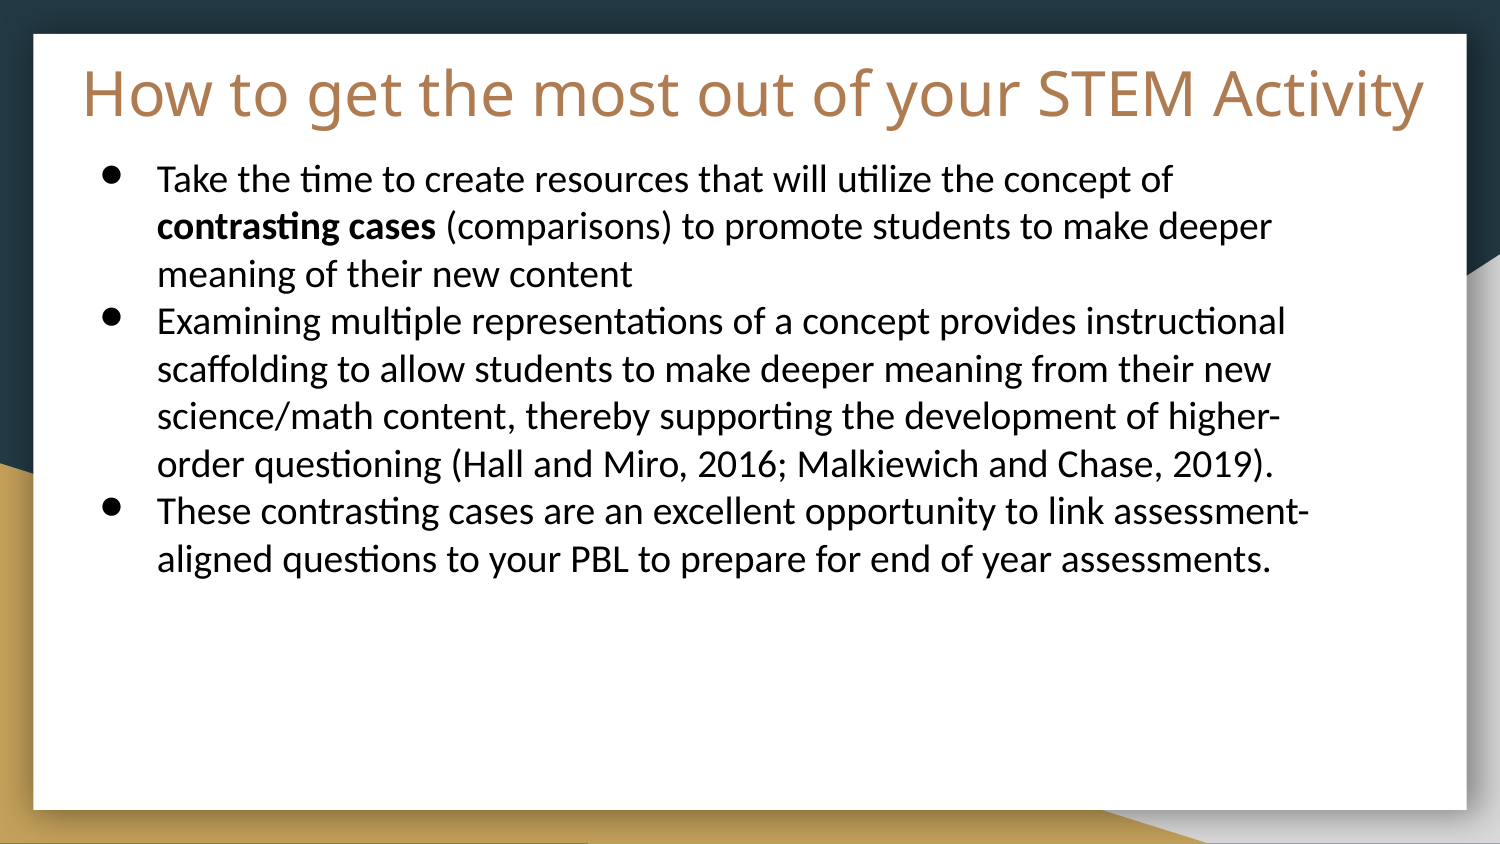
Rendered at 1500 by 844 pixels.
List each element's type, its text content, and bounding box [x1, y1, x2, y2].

list Take the time to create resources that will utilize the concept of contrasting cases (comparisons) to promote students to make deeper meaning of their new content Examining multiple representations of a concept provides instructional scaffolding to allow students to make deeper meaning from their new science/math content, thereby supporting the development of higher-order questioning (Hall and Miro, 2016; Malkiewich and Chase, 2019). These contrasting cases are an excellent opportunity to link assessment-aligned questions to your PBL to prepare for end of year assessments. [66, 137, 1366, 729]
title How to get the most out of your STEM Activity [66, 39, 1461, 196]
